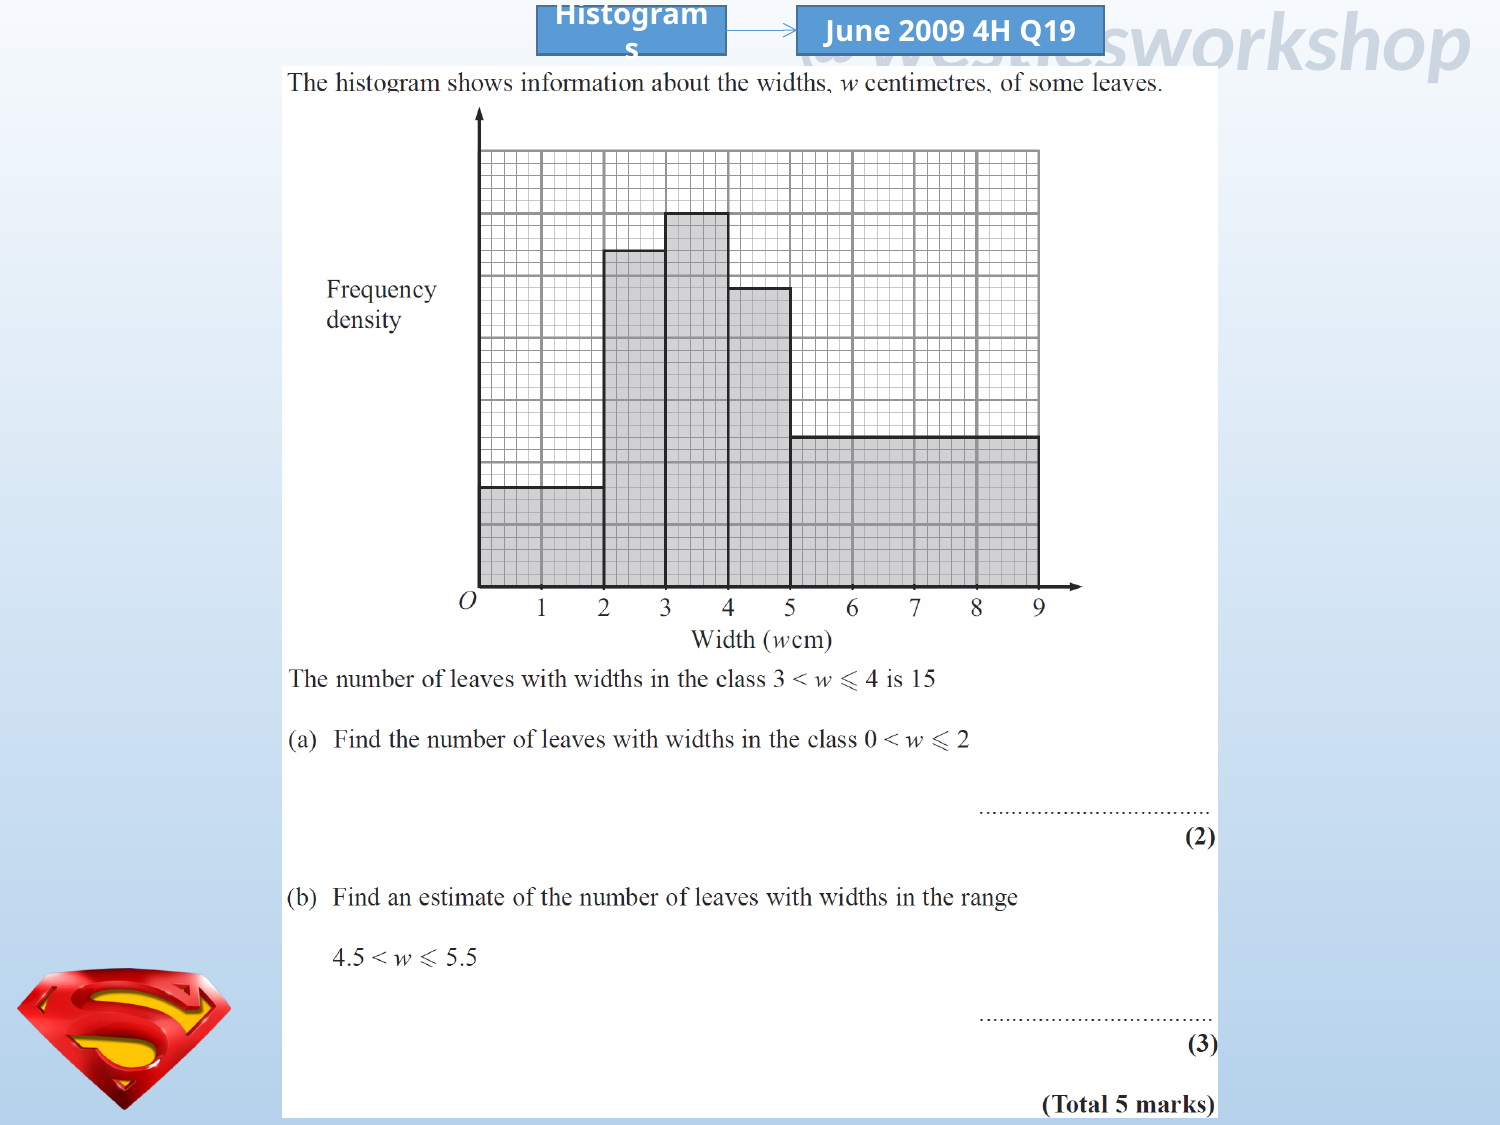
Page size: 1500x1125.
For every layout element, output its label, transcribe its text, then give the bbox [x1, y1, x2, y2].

text_box June 2009 4H Q19 [796, 5, 1105, 56]
picture [17, 968, 231, 1110]
picture [281, 66, 1218, 1118]
text_box Histograms [536, 5, 727, 56]
